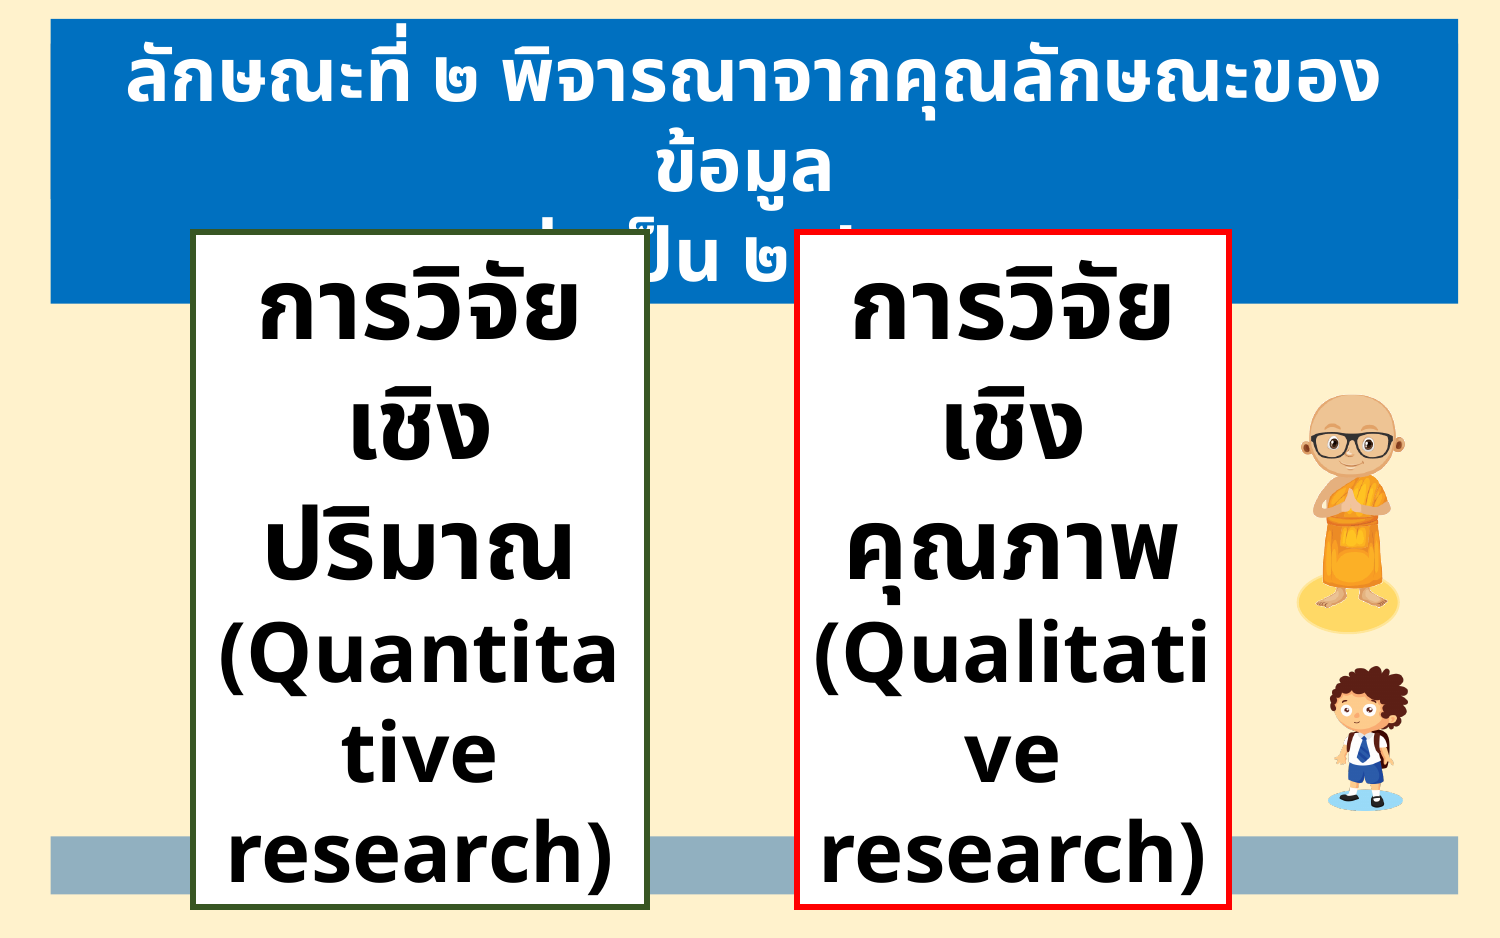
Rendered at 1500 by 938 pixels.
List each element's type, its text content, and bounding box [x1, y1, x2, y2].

text_box [648, 835, 796, 895]
text_box [1230, 835, 1459, 895]
picture [1327, 666, 1408, 811]
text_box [1281, 387, 1438, 634]
text_box [50, 835, 192, 895]
text_box การวิจัยเชิงคุณภาพ (Qualitative research) [796, 231, 1230, 908]
text_box การวิจัยเชิงปริมาณ (Quantitative research) [192, 231, 648, 908]
text_box ลักษณะที่ ๒ พิจารณาจากคุณลักษณะของข้อมูล แบ่งเป็น ๒ ประเภท [50, 18, 1459, 304]
